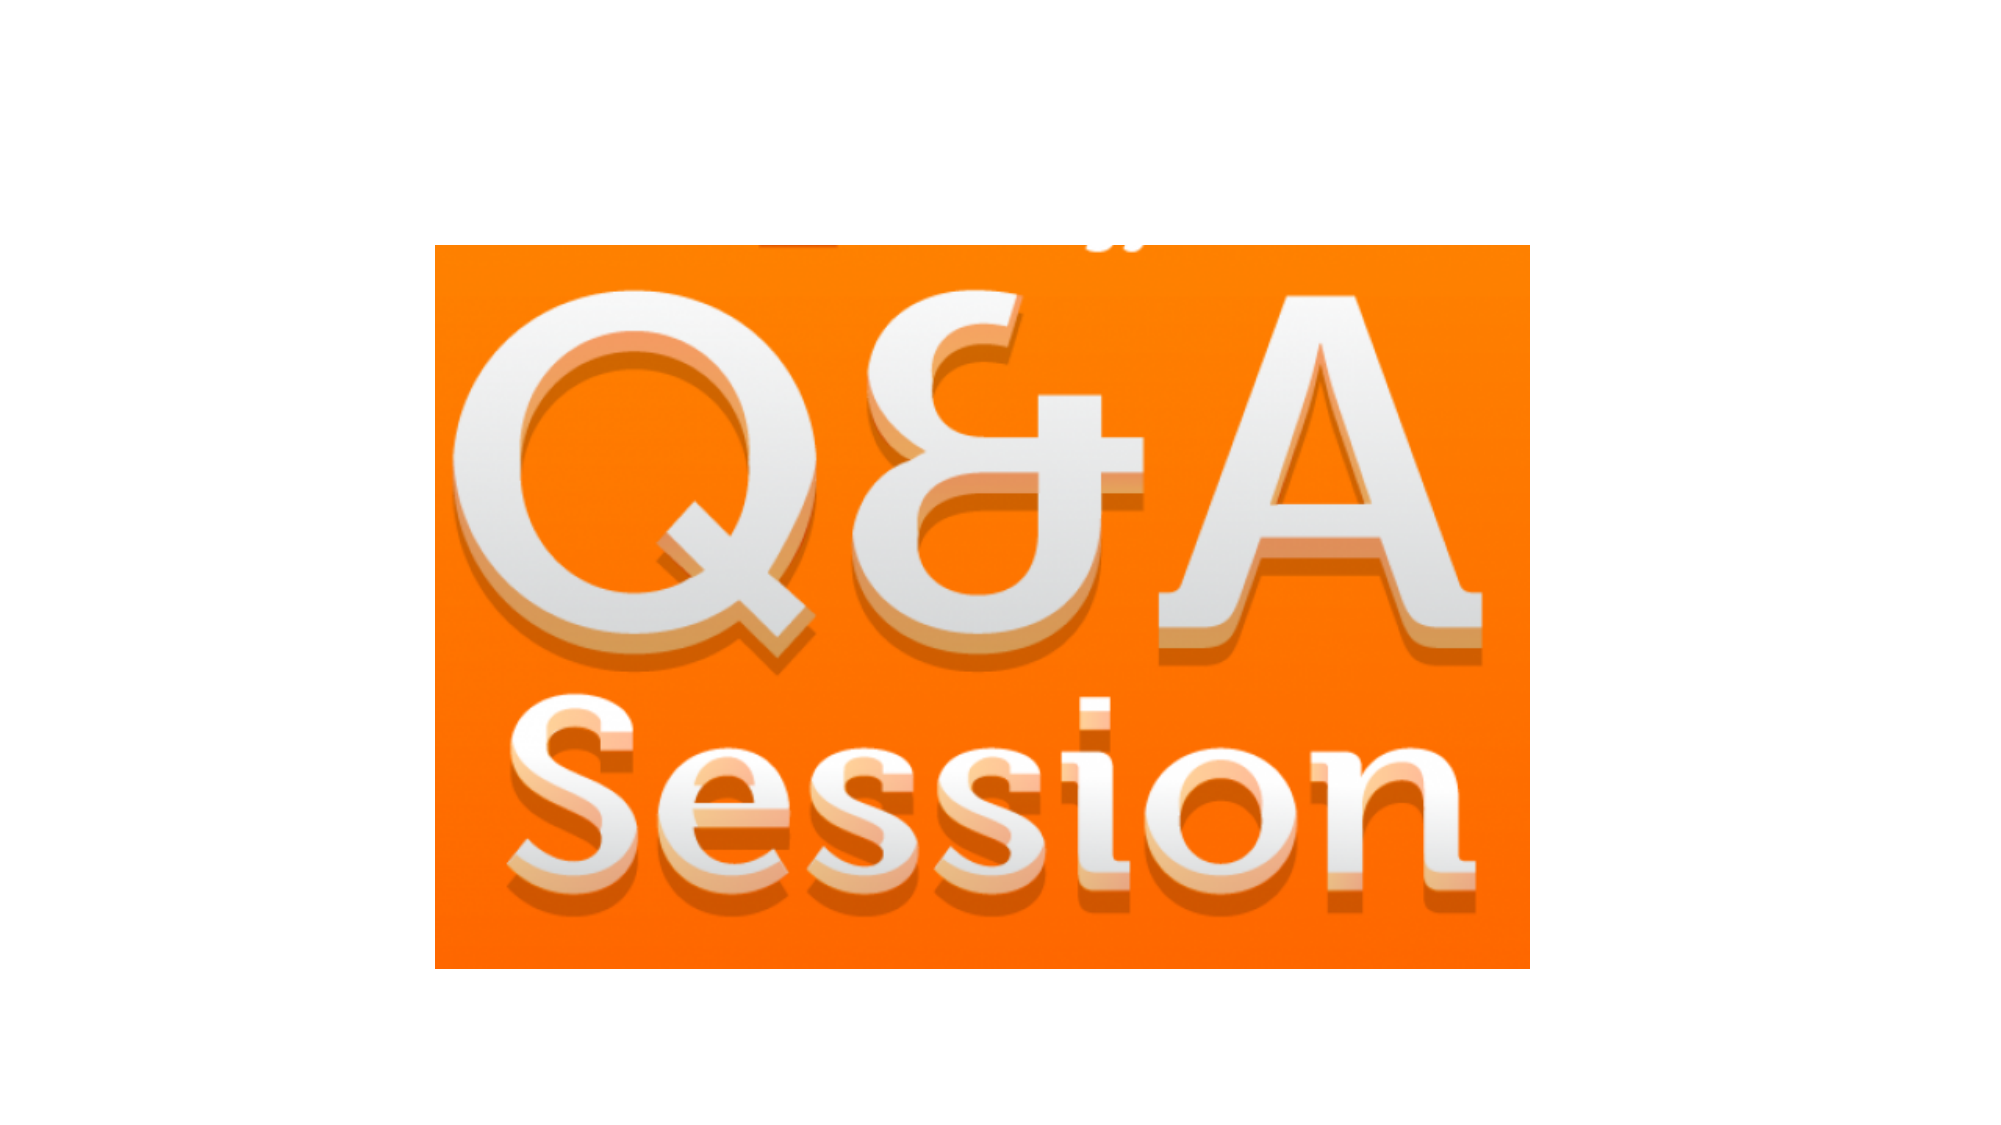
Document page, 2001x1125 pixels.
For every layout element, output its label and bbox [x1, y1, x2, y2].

picture [435, 245, 1530, 969]
